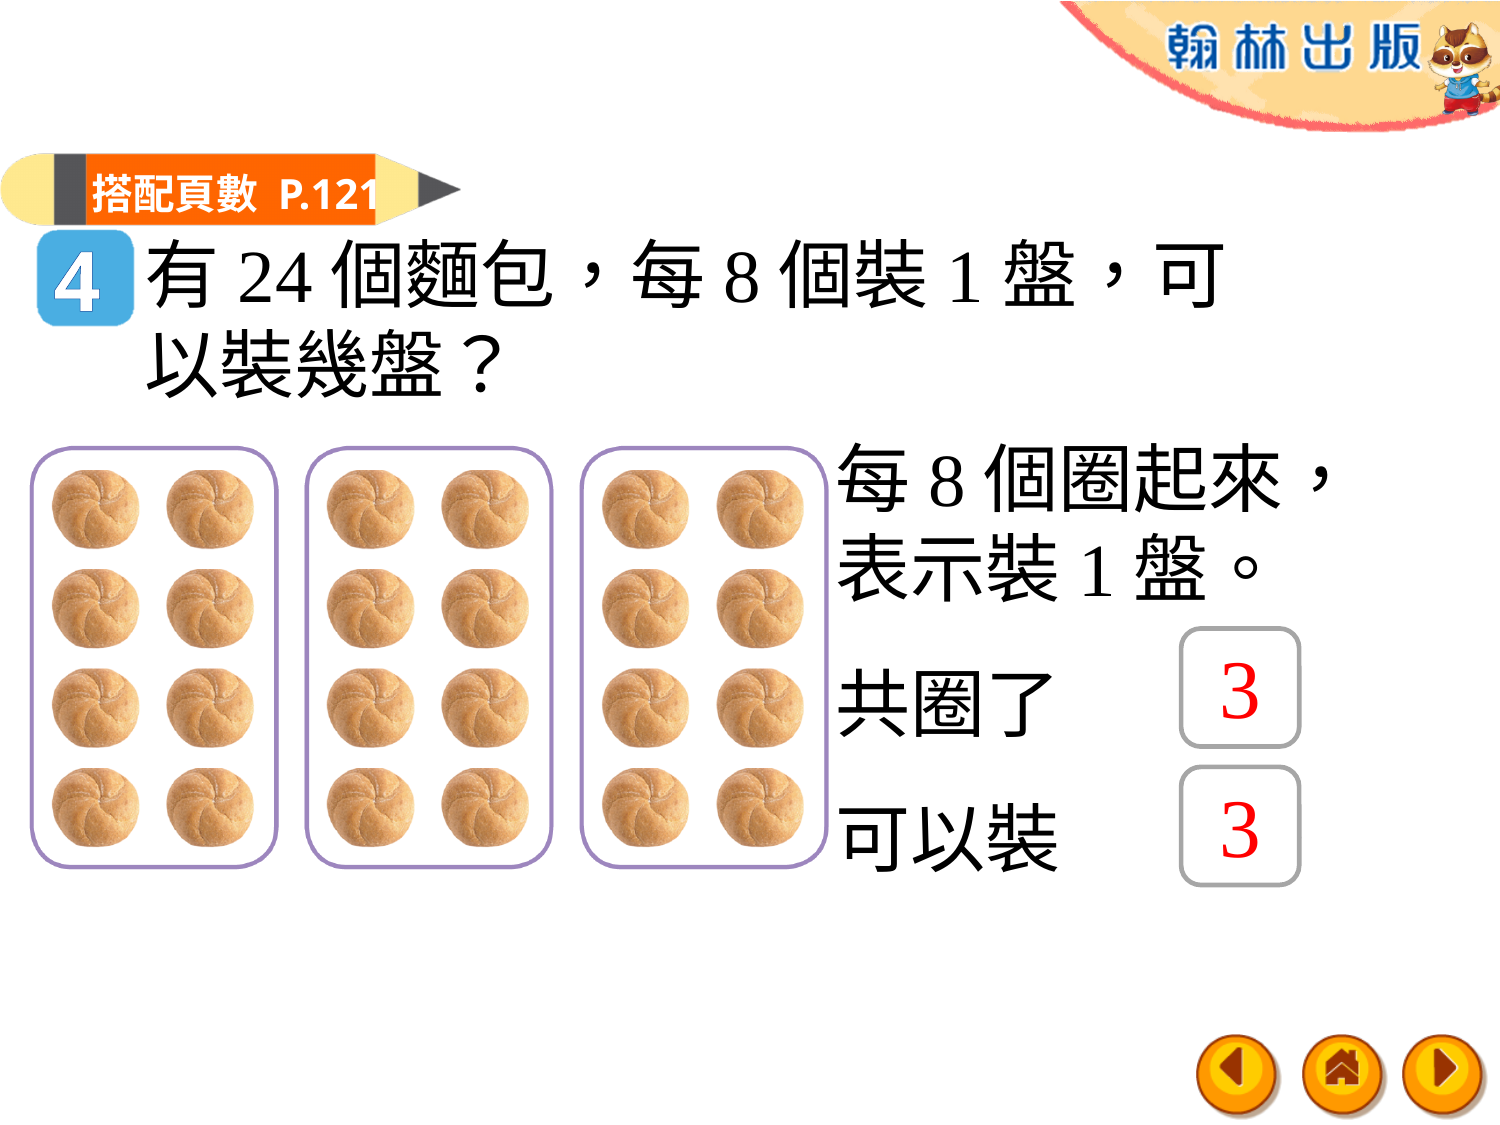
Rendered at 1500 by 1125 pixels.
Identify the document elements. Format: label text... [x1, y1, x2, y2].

text_box 每8個圈起來， 表示裝1盤。 共圈了 次， 可以裝 盤。 [820, 424, 1500, 889]
text_box 搭配頁數 P.121 [76, 160, 426, 226]
picture [1302, 1034, 1388, 1120]
picture [1402, 1034, 1488, 1120]
picture [1, 0, 460, 380]
text_box 3 [1163, 628, 1317, 743]
text_box 3 [1163, 766, 1317, 882]
picture [1055, 1, 1500, 138]
text_box 有24個麵包，每8個裝1盤，可 以裝幾盤？ [129, 219, 1500, 415]
text_box 4 [38, 239, 124, 309]
text_box [1190, 882, 1290, 886]
picture [1196, 1034, 1282, 1120]
text_box [1189, 743, 1291, 747]
picture [23, 440, 839, 878]
